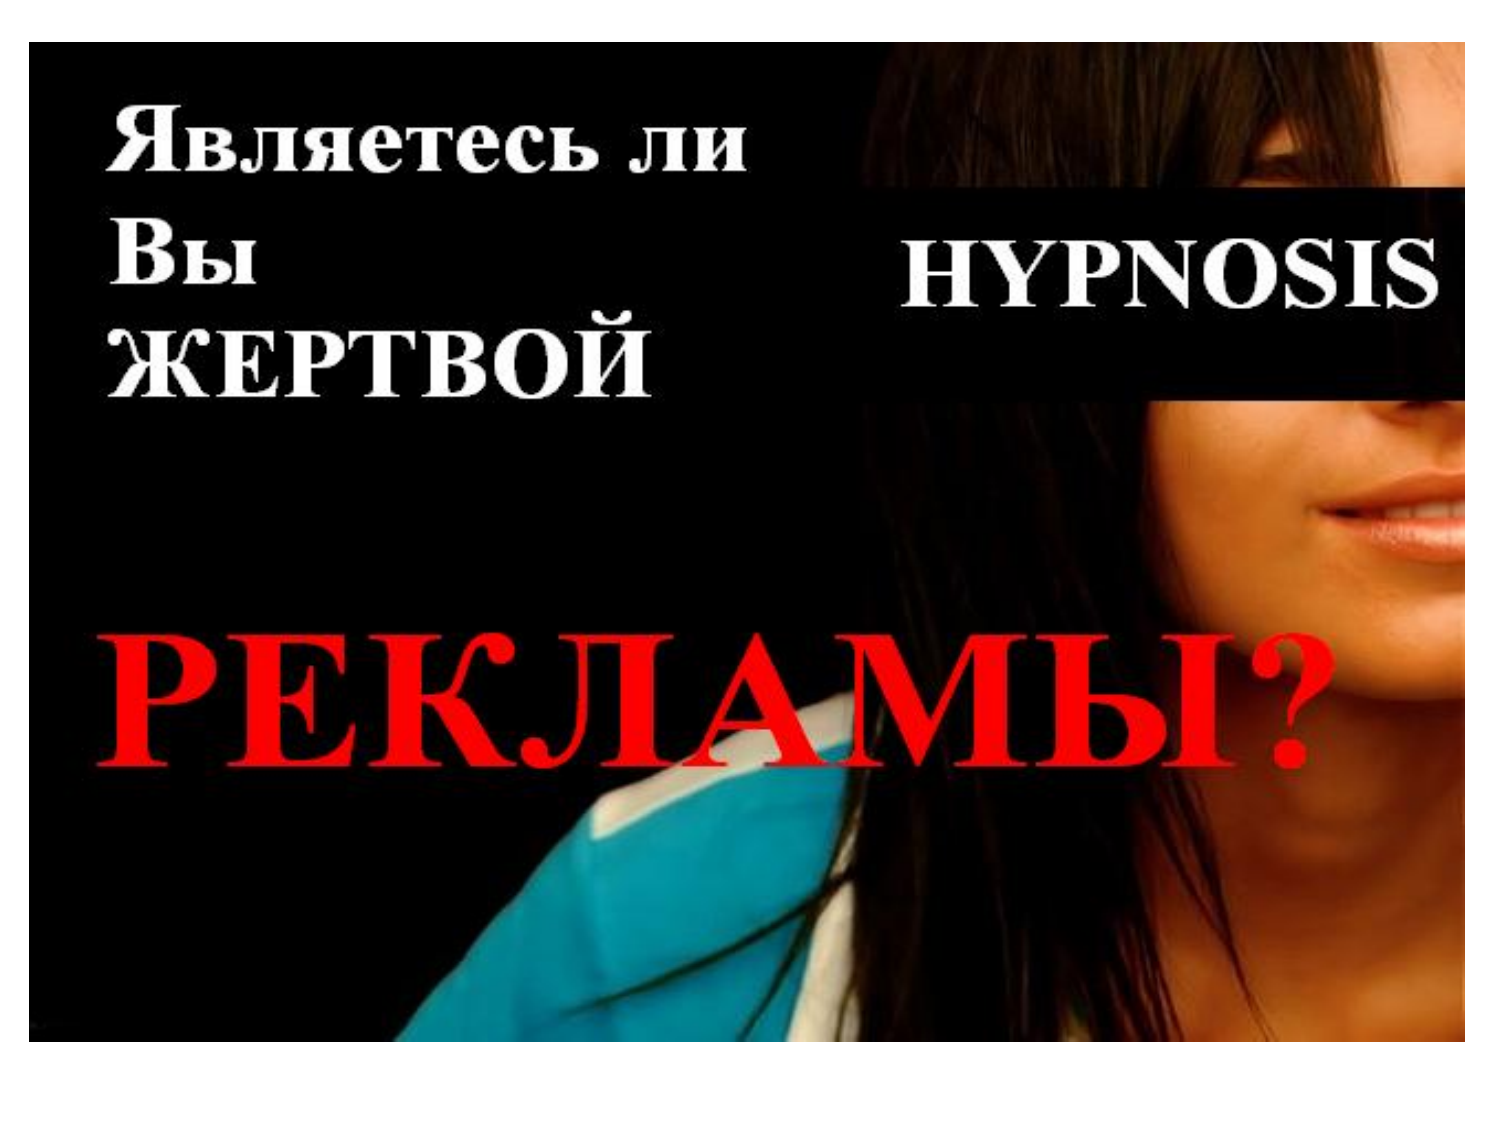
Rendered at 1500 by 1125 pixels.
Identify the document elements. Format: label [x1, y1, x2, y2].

picture [29, 42, 1465, 1042]
